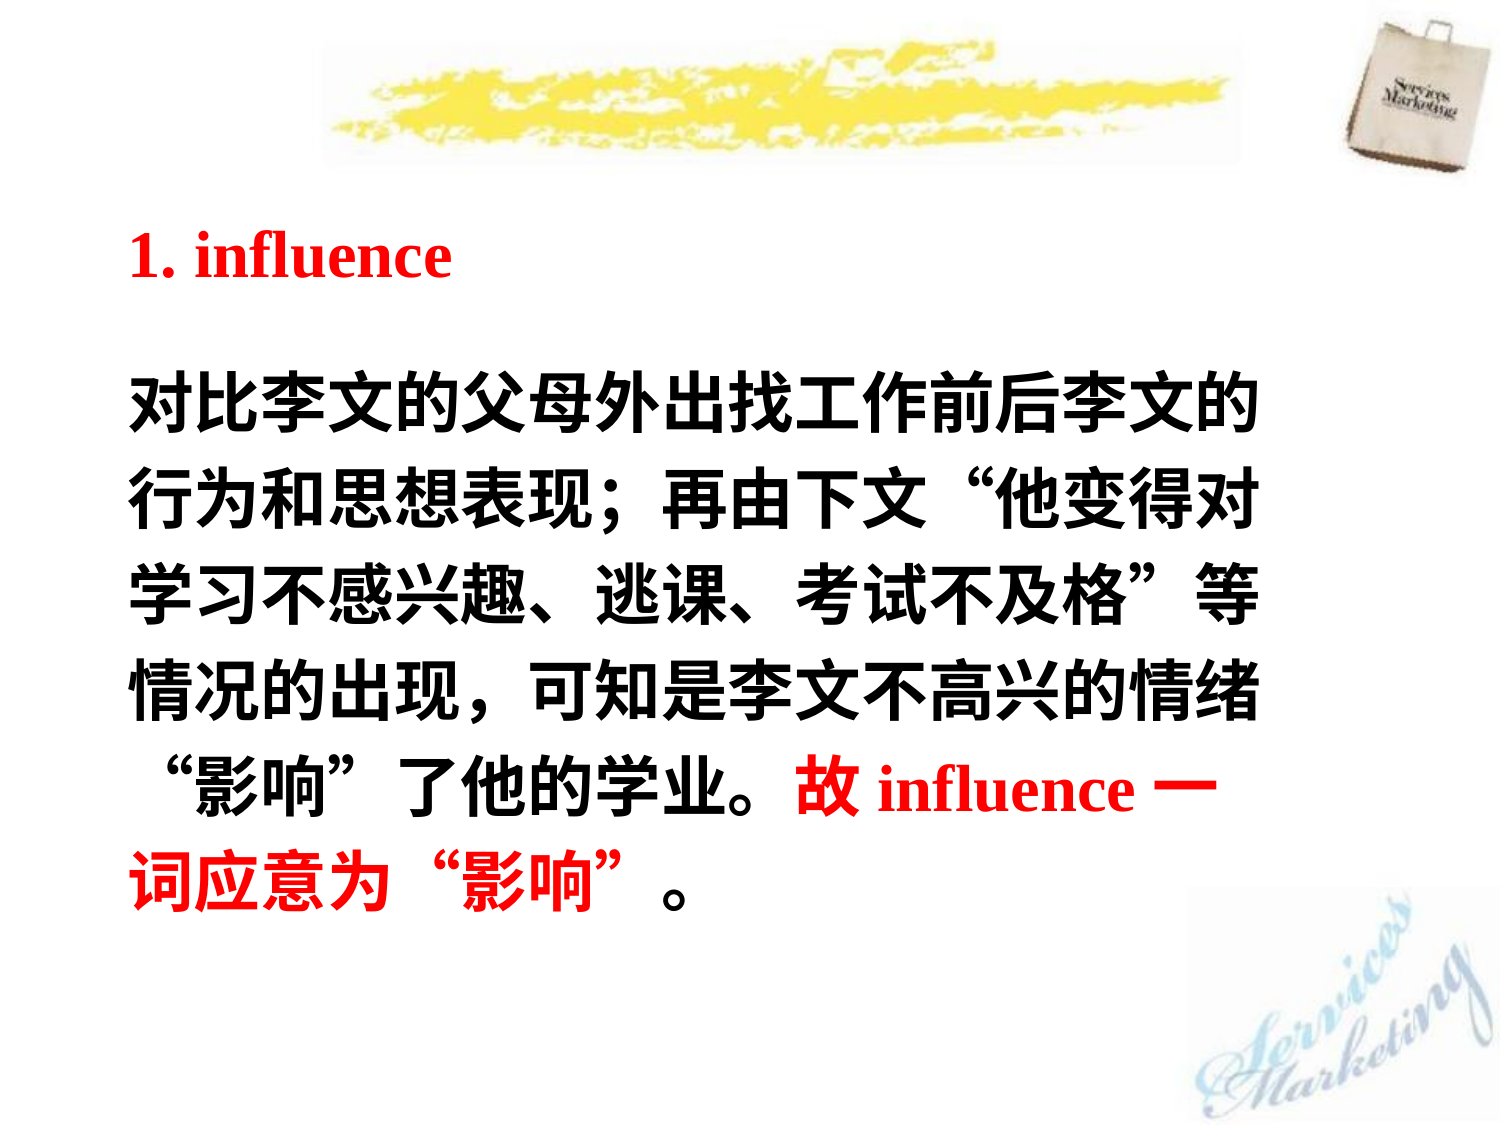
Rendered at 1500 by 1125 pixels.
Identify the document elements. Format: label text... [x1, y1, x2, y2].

picture [0, 0, 1500, 1125]
text_box 对比李文的父母外出找工作前后李文的行为和思想表现；再由下文“他变得对学习不感兴趣、逃课、考试不及格”等情况的出现，可知是李文不高兴的情绪“影响”了他的学业。故influence一词应意为“影响”。 [112, 337, 1288, 928]
text_box 1. influence [112, 187, 562, 294]
